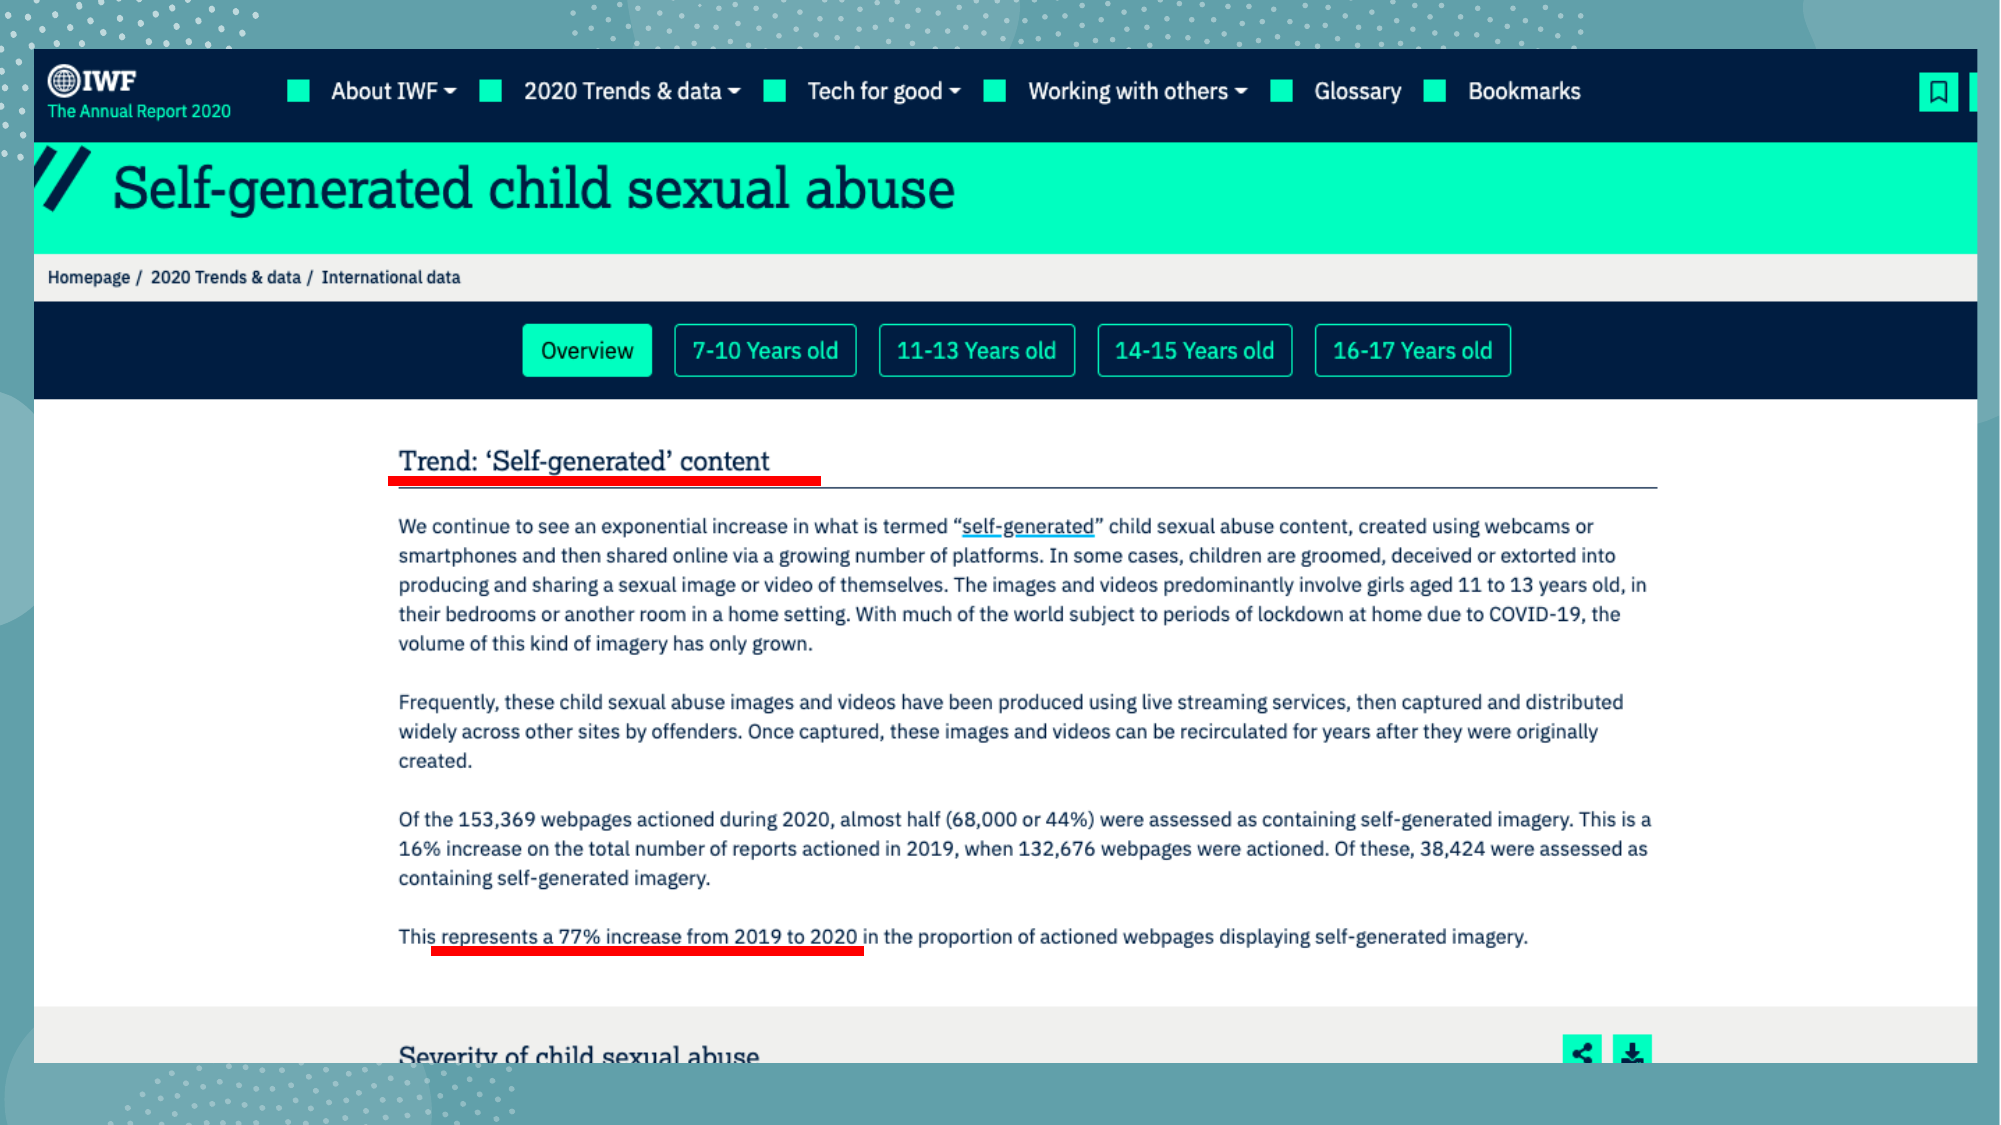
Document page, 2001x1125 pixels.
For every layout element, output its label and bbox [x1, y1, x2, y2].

text_box [0, 0, 2000, 1125]
list [33, 48, 1978, 1063]
